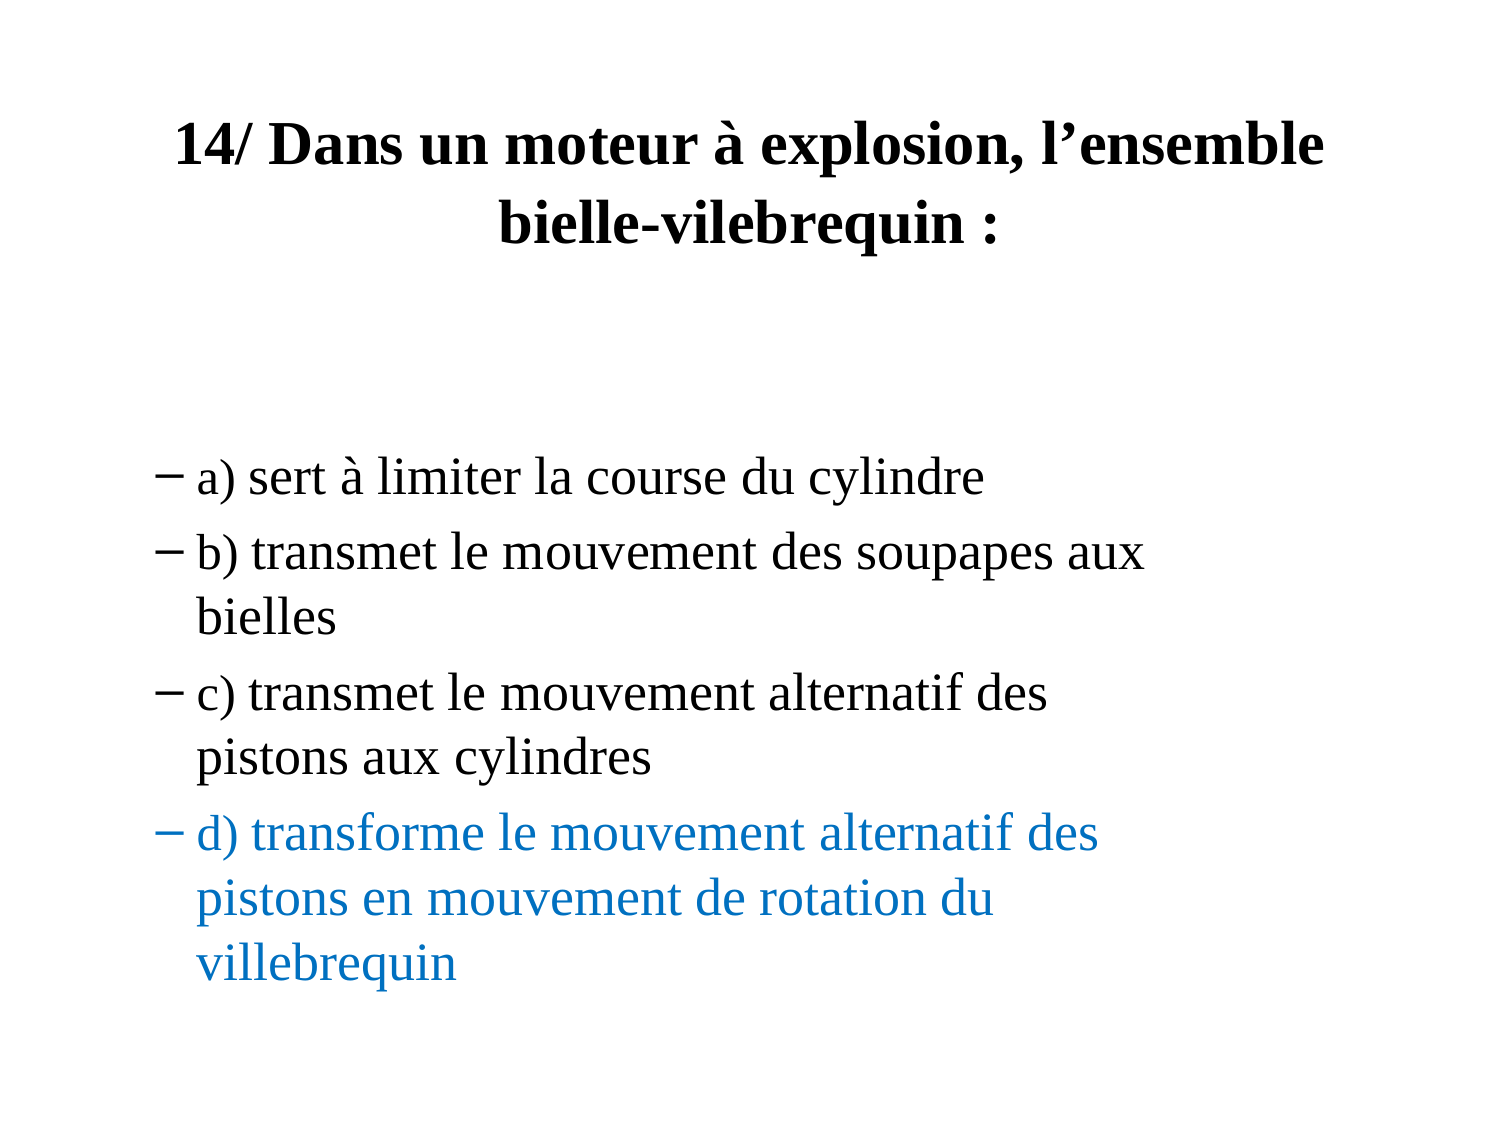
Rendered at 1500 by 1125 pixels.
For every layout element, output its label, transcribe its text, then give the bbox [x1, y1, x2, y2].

title 14/ Dans un moteur à explosion, l’ensemble bielle-vilebrequin : [75, 45, 1425, 315]
list a) sert à limiter la course du cylindre b) transmet le mouvement des soupapes aux bielles c) transmet le mouvement alternatif des pistons aux cylindres d) transforme le mouvement alternatif des pistons en mouvement de rotation du villebrequin [75, 432, 1223, 1005]
